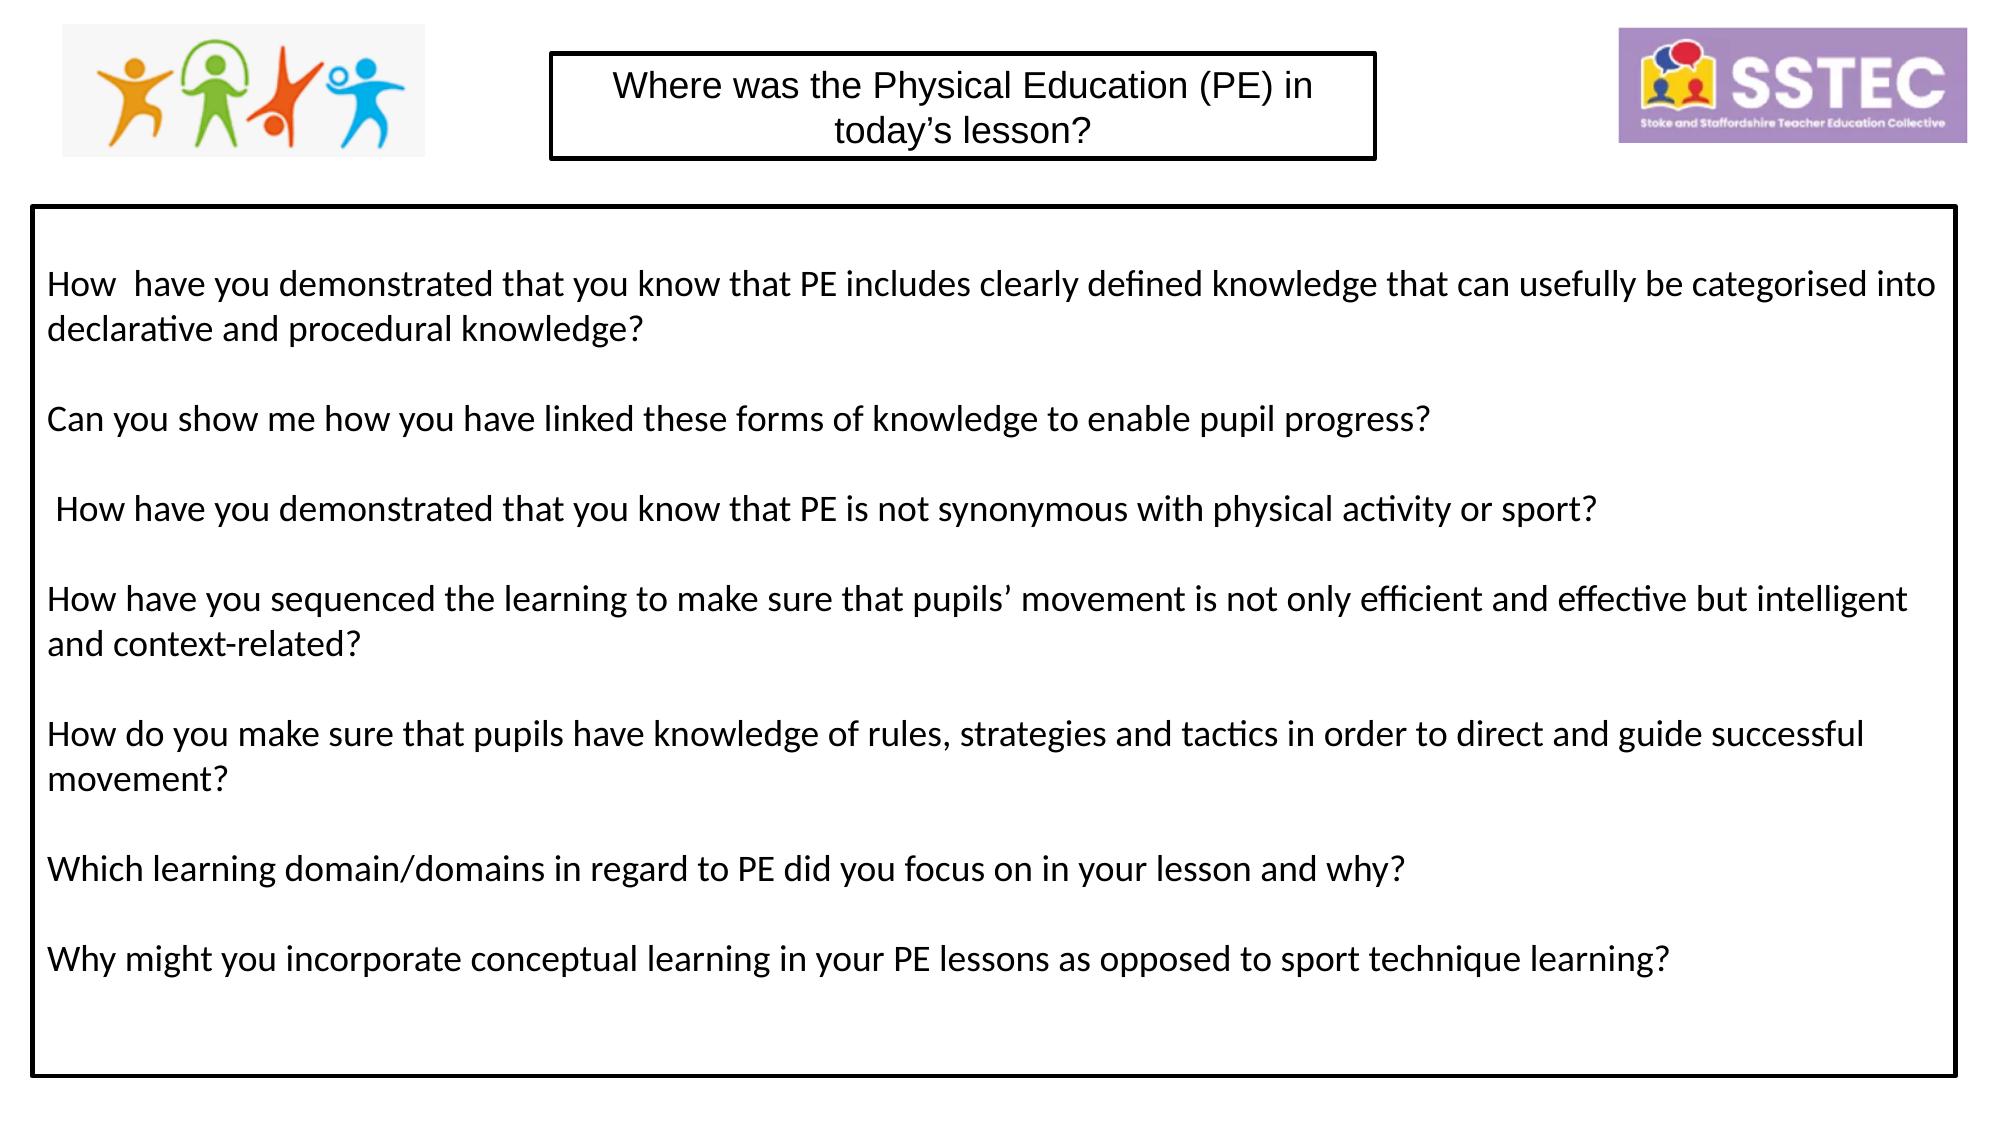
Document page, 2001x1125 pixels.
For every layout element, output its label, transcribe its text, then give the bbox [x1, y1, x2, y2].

picture [62, 24, 425, 157]
picture [1616, 25, 1968, 143]
text_box How have you demonstrated that you know that PE includes clearly defined knowledge that can usefully be categorised into declarative and procedural knowledge? Can you show me how you have linked these forms of knowledge to enable pupil progress? How have you demonstrated that you know that PE is not synonymous with physical activity or sport? How have you sequenced the learning to make sure that pupils’ movement is not only efficient and effective but intelligent and context-related? How do you make sure that pupils have knowledge of rules, strategies and tactics in order to direct and guide successful movement? Which learning domain/domains in regard to PE did you focus on in your lesson and why? Why might you incorporate conceptual learning in your PE lessons as opposed to sport technique learning? [32, 206, 1956, 1077]
text_box Where was the Physical Education (PE) in today’s lesson? [551, 53, 1375, 159]
